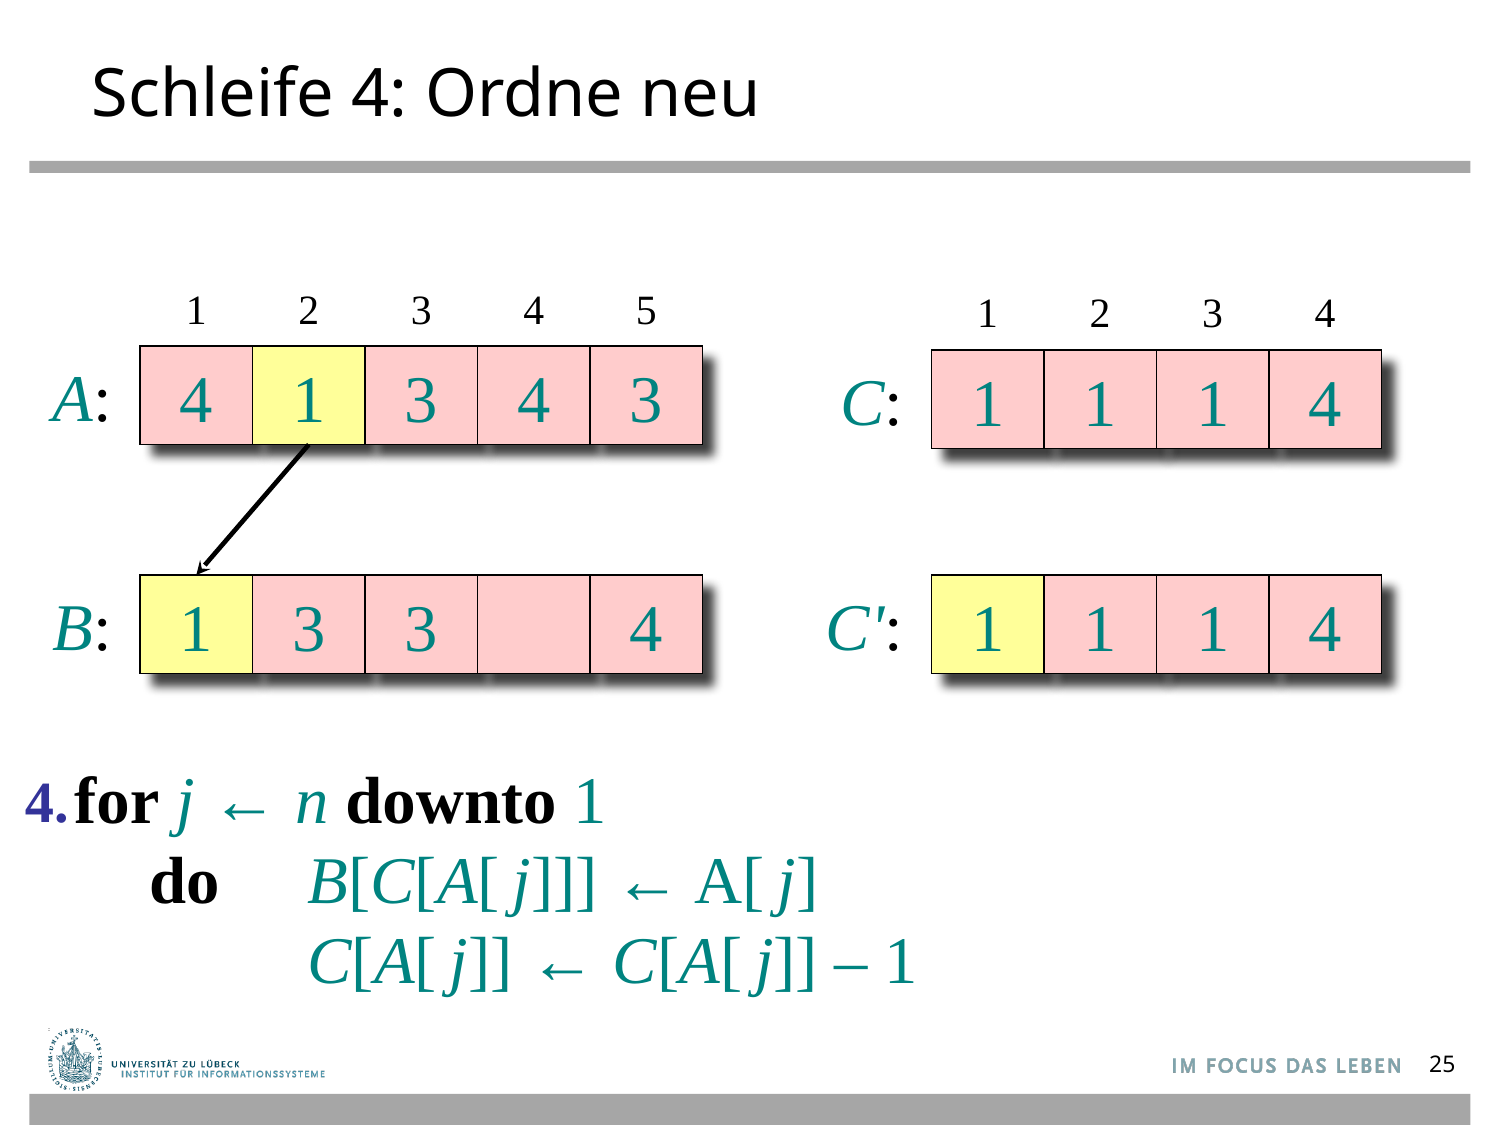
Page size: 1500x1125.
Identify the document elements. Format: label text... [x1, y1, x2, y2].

text_box 1 [931, 575, 1044, 674]
text_box 4 [477, 346, 590, 445]
text_box 3 [365, 575, 477, 674]
text_box C': [810, 576, 918, 672]
text_box 1 [252, 346, 365, 445]
text_box 4 [1269, 575, 1382, 674]
text_box 1 [962, 278, 1014, 344]
title Schleife 4: Ordne neu [76, 42, 1427, 126]
text_box 1 [1044, 575, 1156, 674]
text_box 3 [590, 346, 703, 445]
text_box 4 [140, 346, 252, 445]
text_box 4 [1269, 350, 1382, 449]
text_box A: [37, 347, 127, 443]
text_box C: [825, 351, 918, 447]
text_box 1 [1156, 575, 1269, 674]
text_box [196, 444, 310, 576]
text_box 5 [620, 275, 672, 340]
text_box 4 [508, 275, 560, 340]
text_box 3 [1187, 278, 1239, 344]
text_box 4. [10, 757, 152, 842]
text_box 3 [365, 346, 477, 445]
text_box 1 [1156, 350, 1269, 449]
text_box 1 [170, 275, 222, 340]
text_box 1 [1044, 350, 1156, 449]
text_box B: [37, 576, 127, 672]
text_box [477, 575, 590, 674]
text_box 4 [590, 575, 703, 674]
text_box 1 [140, 575, 252, 674]
text_box 2 [283, 275, 335, 340]
text_box for j ← n downto 1 do B[C[A[ j]]] ← A[ j] C[A[ j]] ← C[A[ j]] – 1 [59, 749, 1441, 1005]
text_box 3 [395, 275, 447, 340]
slide_number 25 [1305, 1050, 1471, 1083]
text_box 3 [252, 575, 365, 674]
picture [1173, 1058, 1305, 1073]
text_box 4 [1299, 278, 1351, 344]
text_box 1 [931, 350, 1044, 449]
text_box 2 [1074, 278, 1126, 344]
